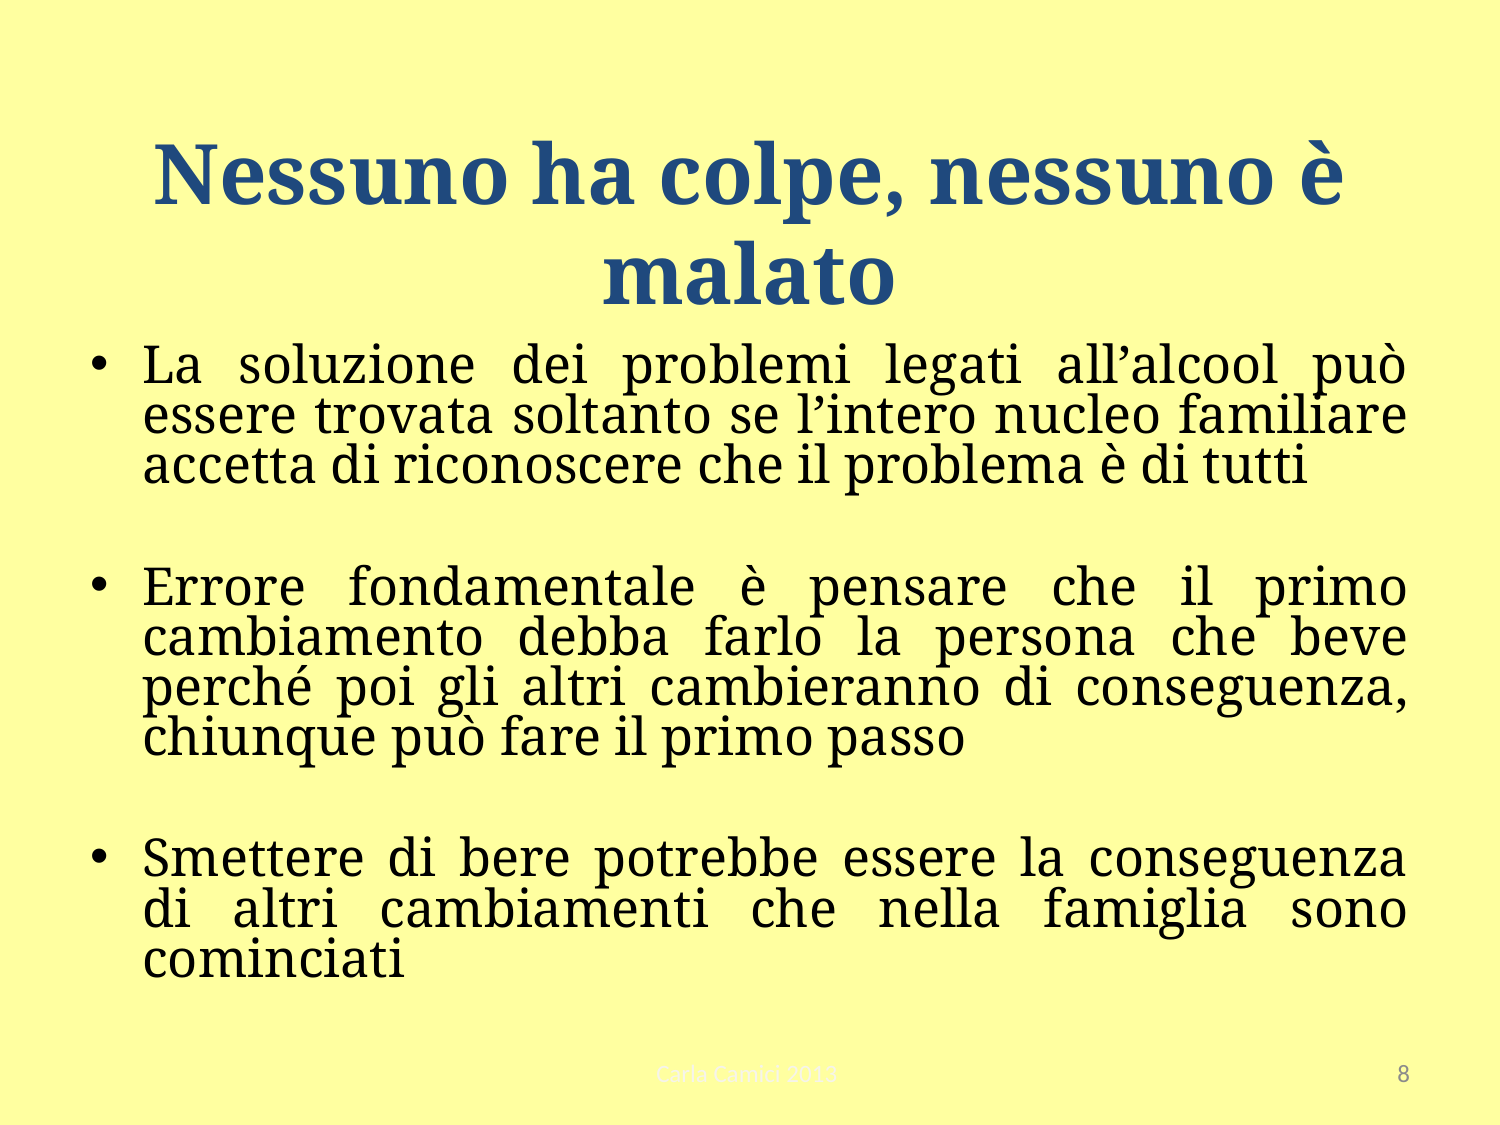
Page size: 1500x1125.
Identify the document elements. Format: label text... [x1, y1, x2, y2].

list La soluzione dei problemi legati all’alcool può essere trovata soltanto se l’intero nucleo familiare accetta di riconoscere che il problema è di tutti Errore fondamentale è pensare che il primo cambiamento debba farlo la persona che beve perché poi gli altri cambieranno di conseguenza, chiunque può fare il primo passo Smettere di bere potrebbe essere la conseguenza di altri cambiamenti che nella famiglia sono cominciati [75, 329, 1425, 1005]
footer Carla Camici 2013 [512, 1042, 988, 1103]
text_box Nessuno ha colpe, nessuno è malato [0, 113, 1500, 329]
slide_number 8 [1074, 1042, 1425, 1103]
